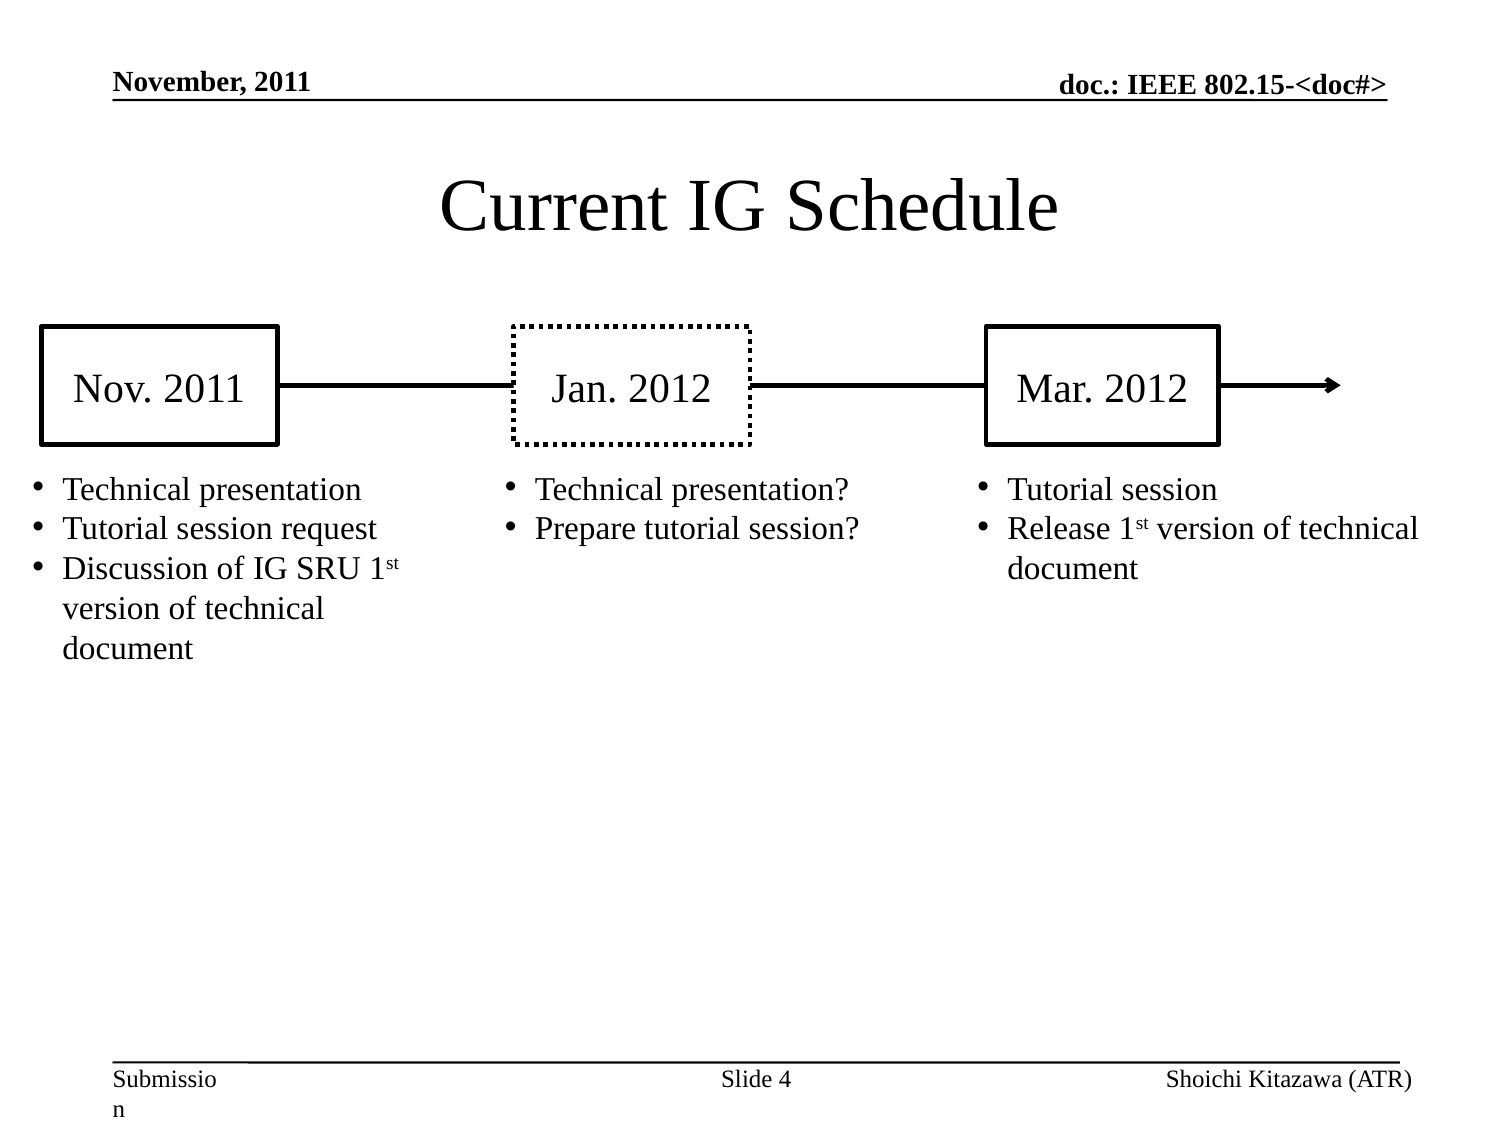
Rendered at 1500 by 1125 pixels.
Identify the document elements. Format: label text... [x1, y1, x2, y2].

title Current IG Schedule [112, 112, 1388, 288]
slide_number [112, 62, 375, 98]
text_box Jan. 2012 [513, 326, 750, 384]
slide_number Slide 4 [712, 1062, 800, 1093]
text_box Jan. 2012 [513, 393, 750, 445]
text_box Nov. 2011 [41, 392, 278, 445]
text_box Mar. 2012 [986, 393, 1219, 445]
footer Shoichi Kitazawa (ATR) [900, 1062, 1413, 1093]
text_box Tutorial session Release 1st version of technical document [962, 459, 1443, 634]
text_box Technical presentation? Prepare tutorial session? [490, 459, 951, 594]
text_box Technical presentation Tutorial session request Discussion of IG SRU 1st version of technical document [17, 459, 479, 674]
text_box Mar. 2012 [986, 326, 1219, 384]
text_box Nov. 2011 [41, 326, 278, 385]
